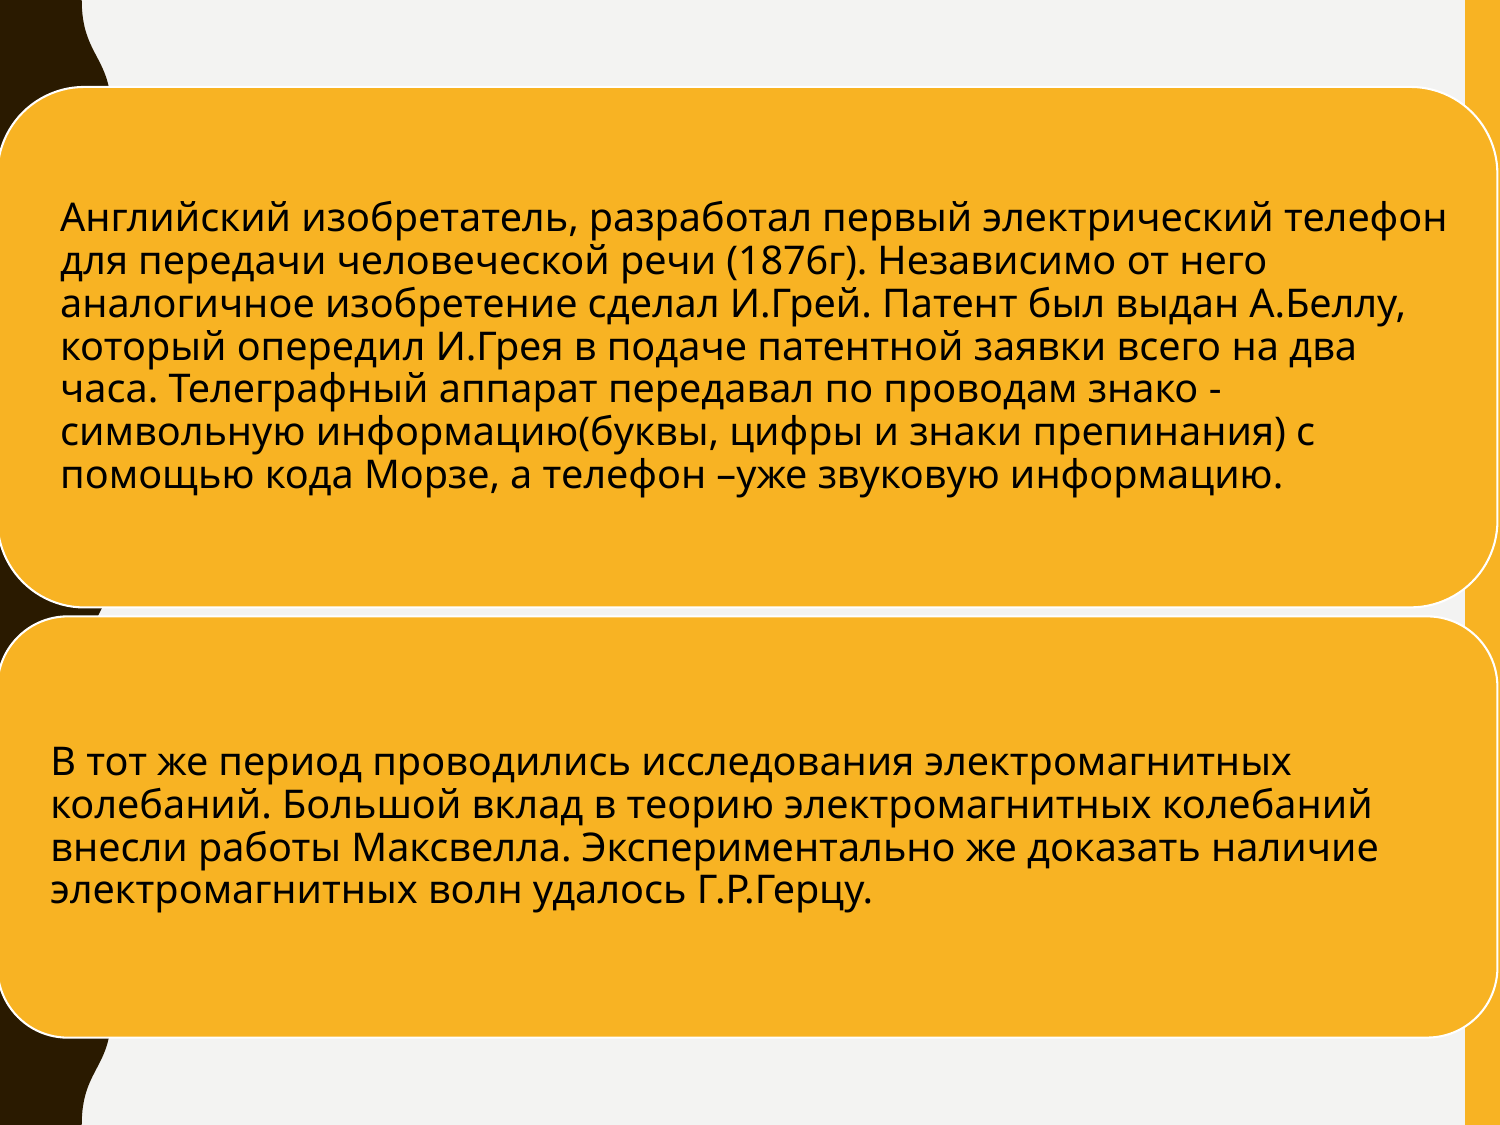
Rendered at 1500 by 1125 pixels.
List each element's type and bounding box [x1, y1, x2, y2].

list [0, 0, 1498, 1125]
